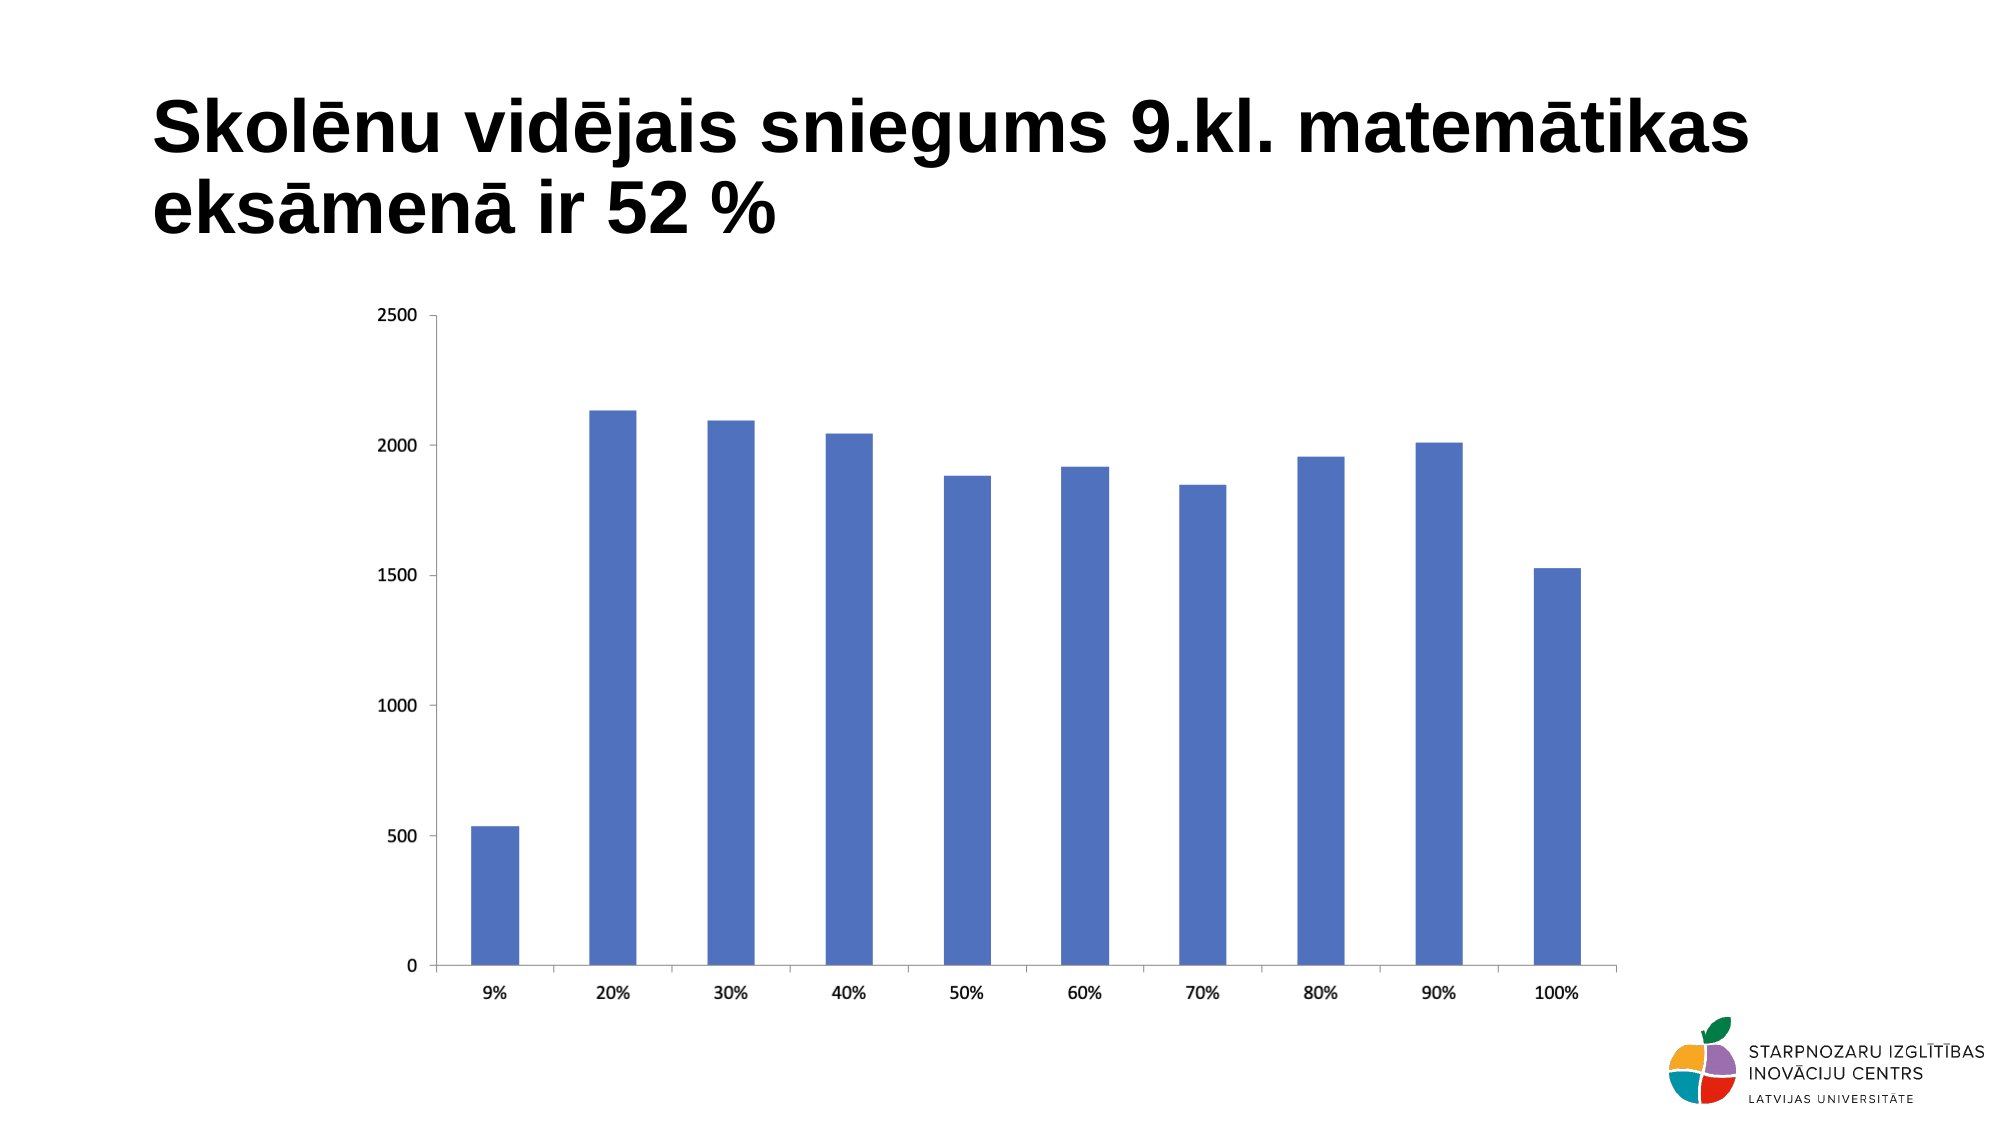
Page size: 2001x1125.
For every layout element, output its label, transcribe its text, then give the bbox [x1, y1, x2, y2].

title Skolēnu vidējais sniegums 9.kl. matemātikas eksāmenā ir 52 % [137, 59, 1863, 278]
picture [368, 299, 1632, 1014]
picture [1669, 1017, 1984, 1110]
